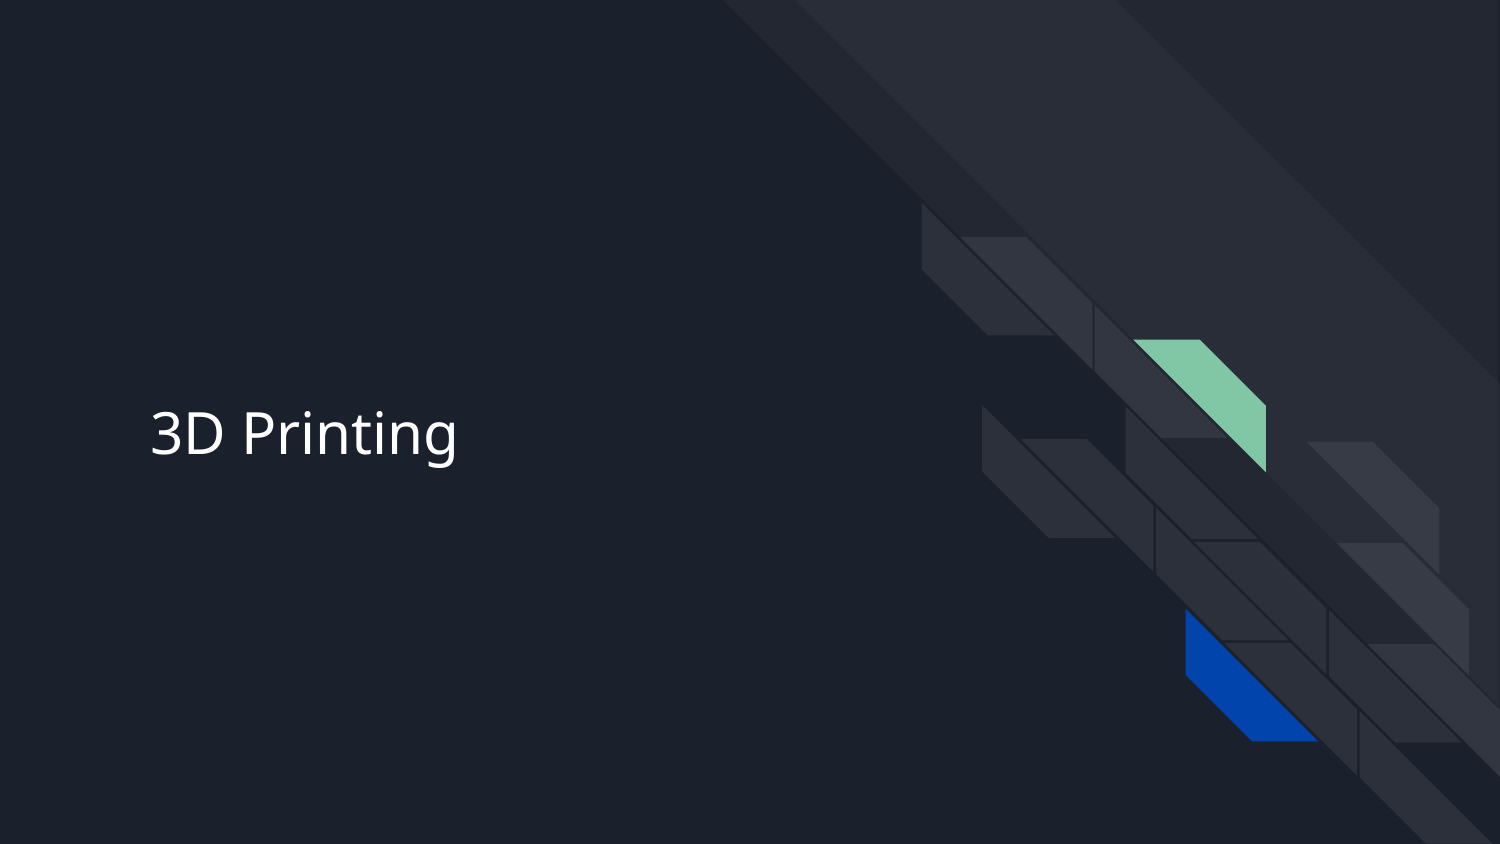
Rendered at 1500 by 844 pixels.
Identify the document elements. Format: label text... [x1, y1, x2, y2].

title 3D Printing [135, 336, 888, 526]
